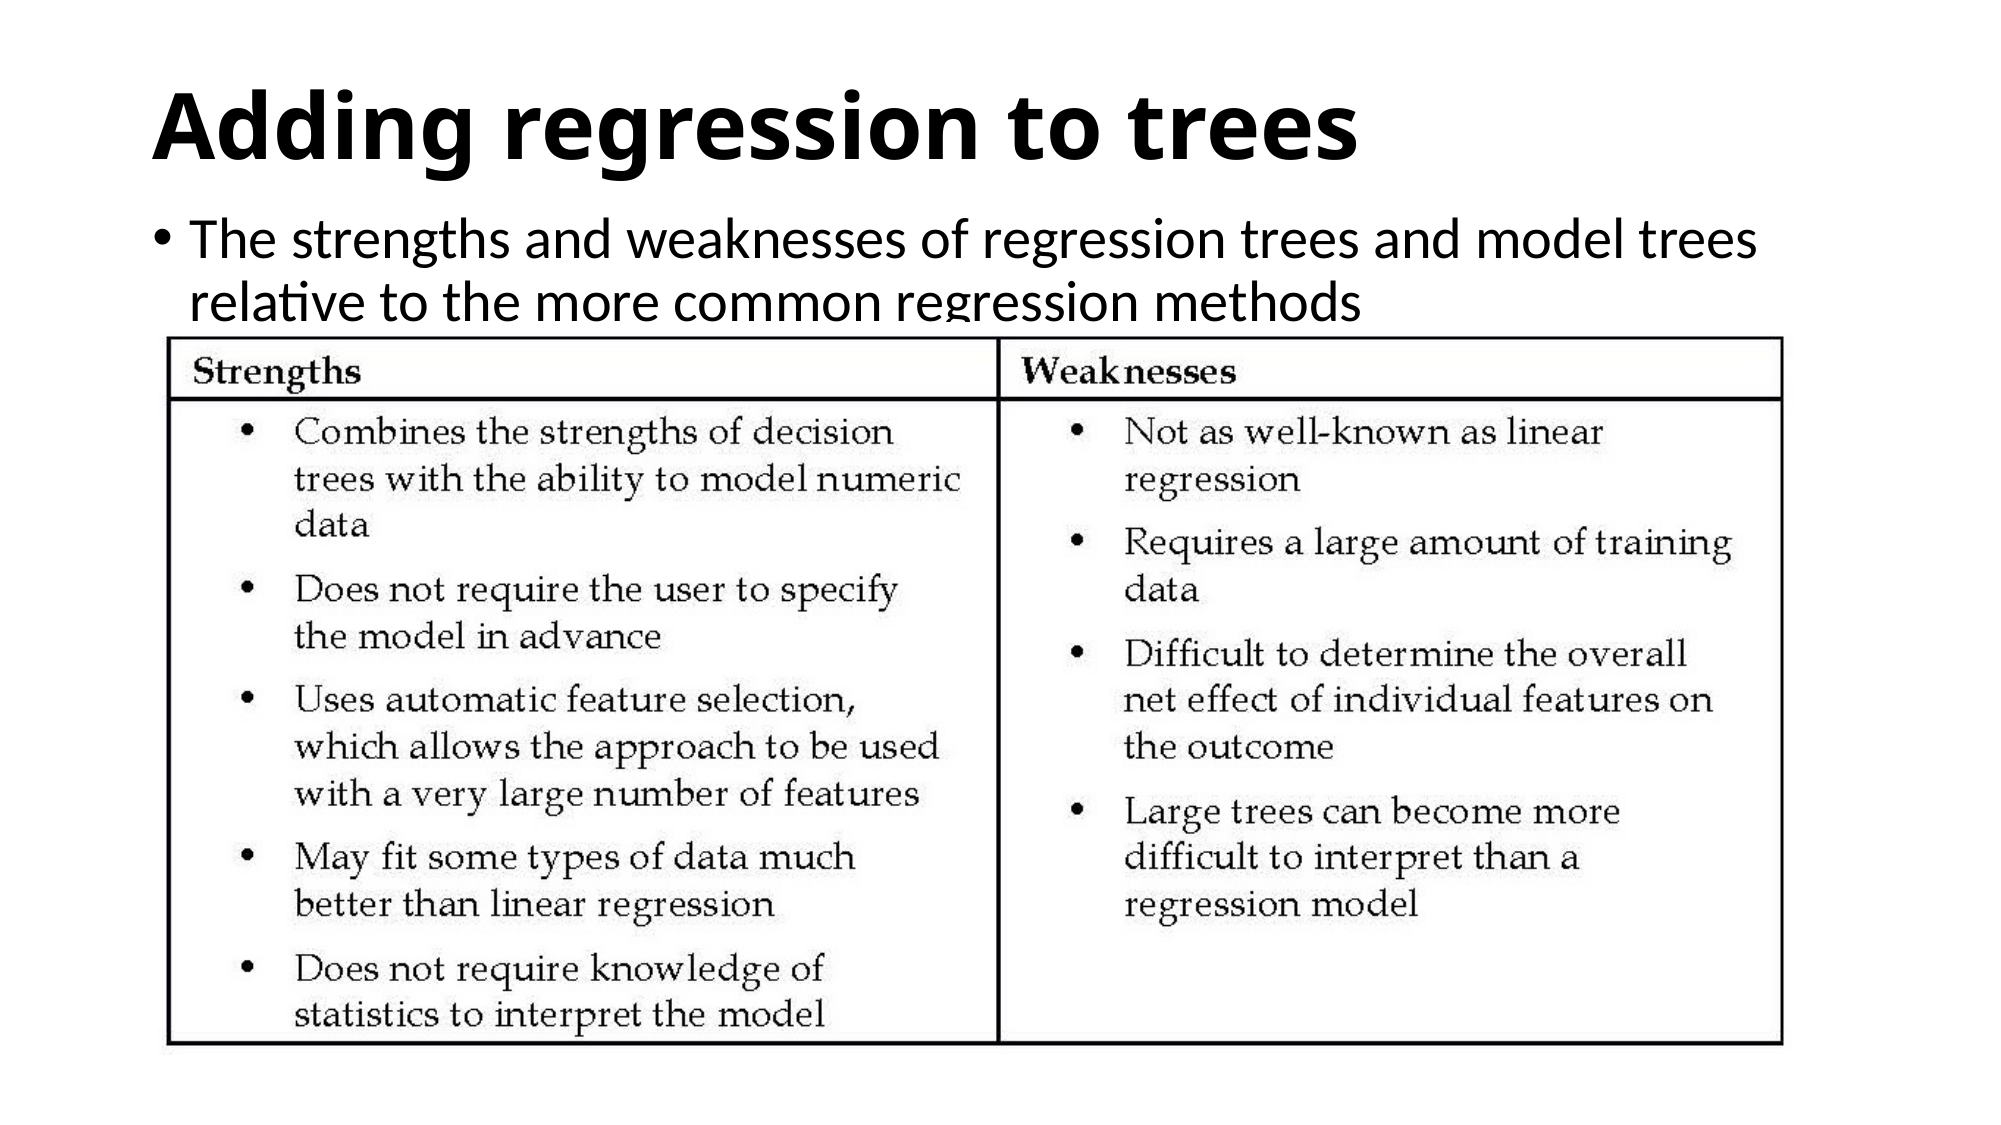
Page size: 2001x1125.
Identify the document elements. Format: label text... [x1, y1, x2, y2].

picture [158, 322, 1794, 1056]
list The strengths and weaknesses of regression trees and model trees relative to the more common regression methods [137, 200, 1863, 915]
title Adding regression to trees [137, 59, 1863, 200]
